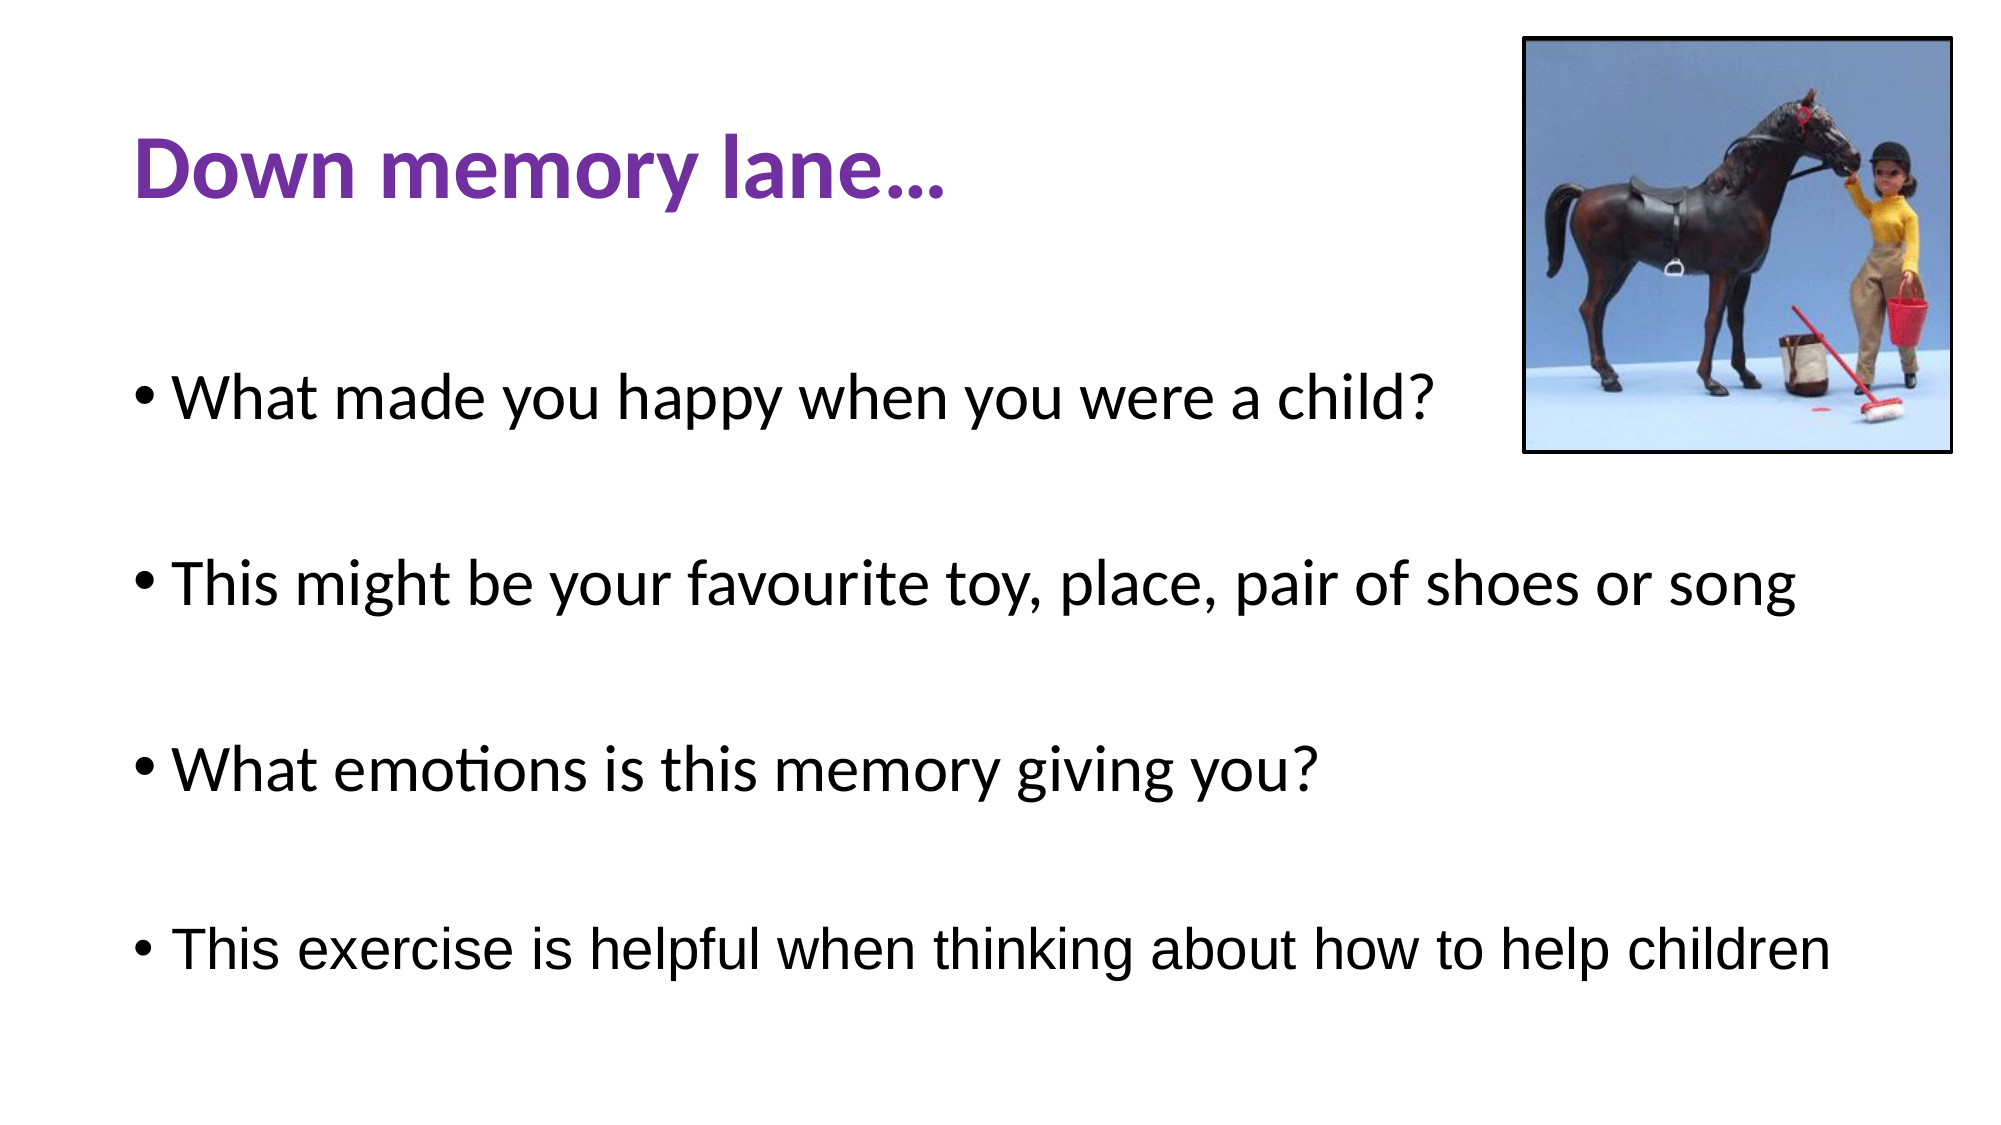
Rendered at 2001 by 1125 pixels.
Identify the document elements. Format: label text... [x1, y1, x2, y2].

title Down memory lane… [118, 59, 1522, 278]
picture [1525, 40, 1950, 451]
list What made you happy when you were a child? This might be your favourite toy, place, pair of shoes or song What emotions is this memory giving you? This exercise is helpful when thinking about how to help children [118, 354, 1950, 1069]
